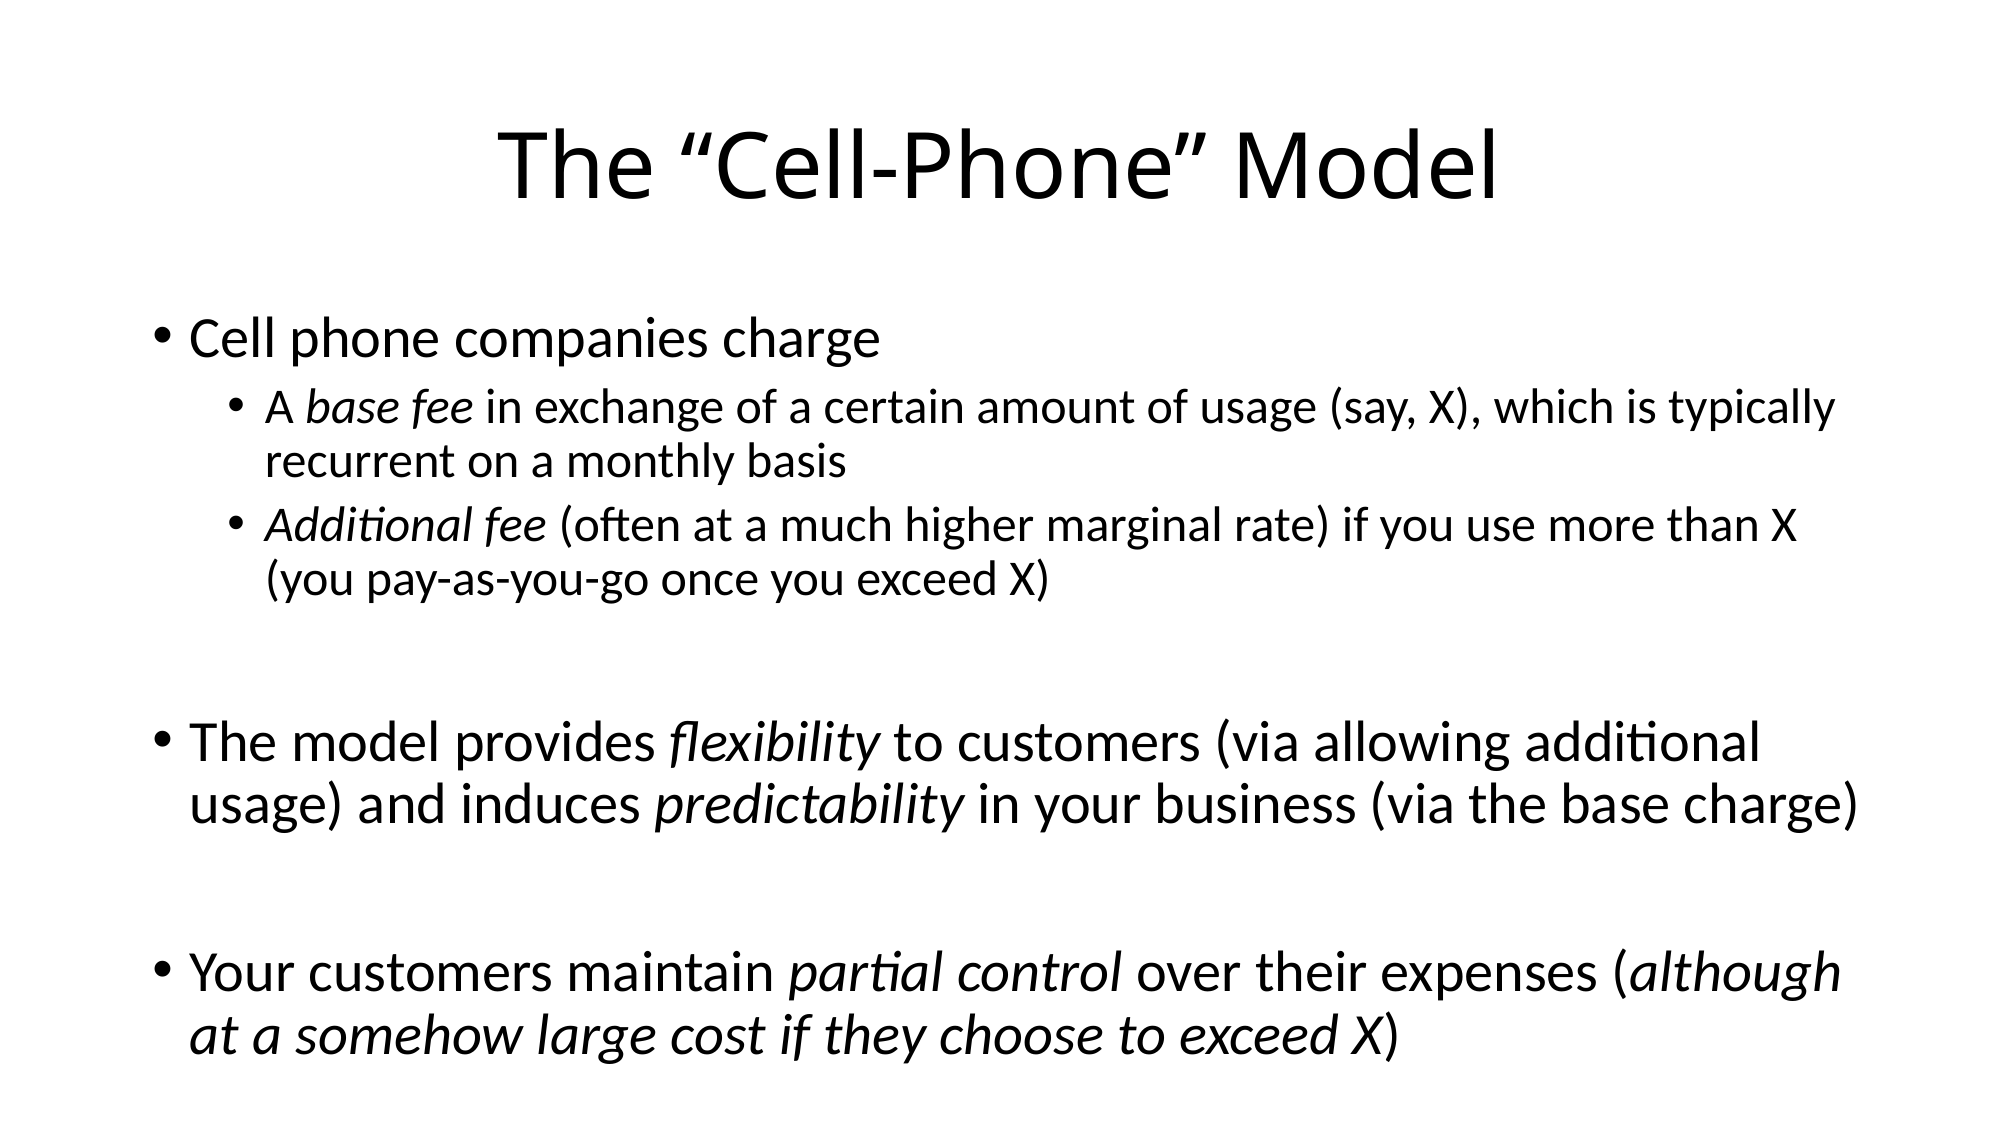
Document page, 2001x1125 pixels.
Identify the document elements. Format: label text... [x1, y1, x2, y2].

title The “Cell-Phone” Model [137, 59, 1863, 278]
list Cell phone companies charge A base fee in exchange of a certain amount of usage (say, X), which is typically recurrent on a monthly basis Additional fee (often at a much higher marginal rate) if you use more than X (you pay-as-you-go once you exceed X) The model provides flexibility to customers (via allowing additional usage) and induces predictability in your business (via the base charge) Your customers maintain partial control over their expenses (although at a somehow large cost if they choose to exceed X) [137, 299, 1883, 1085]
